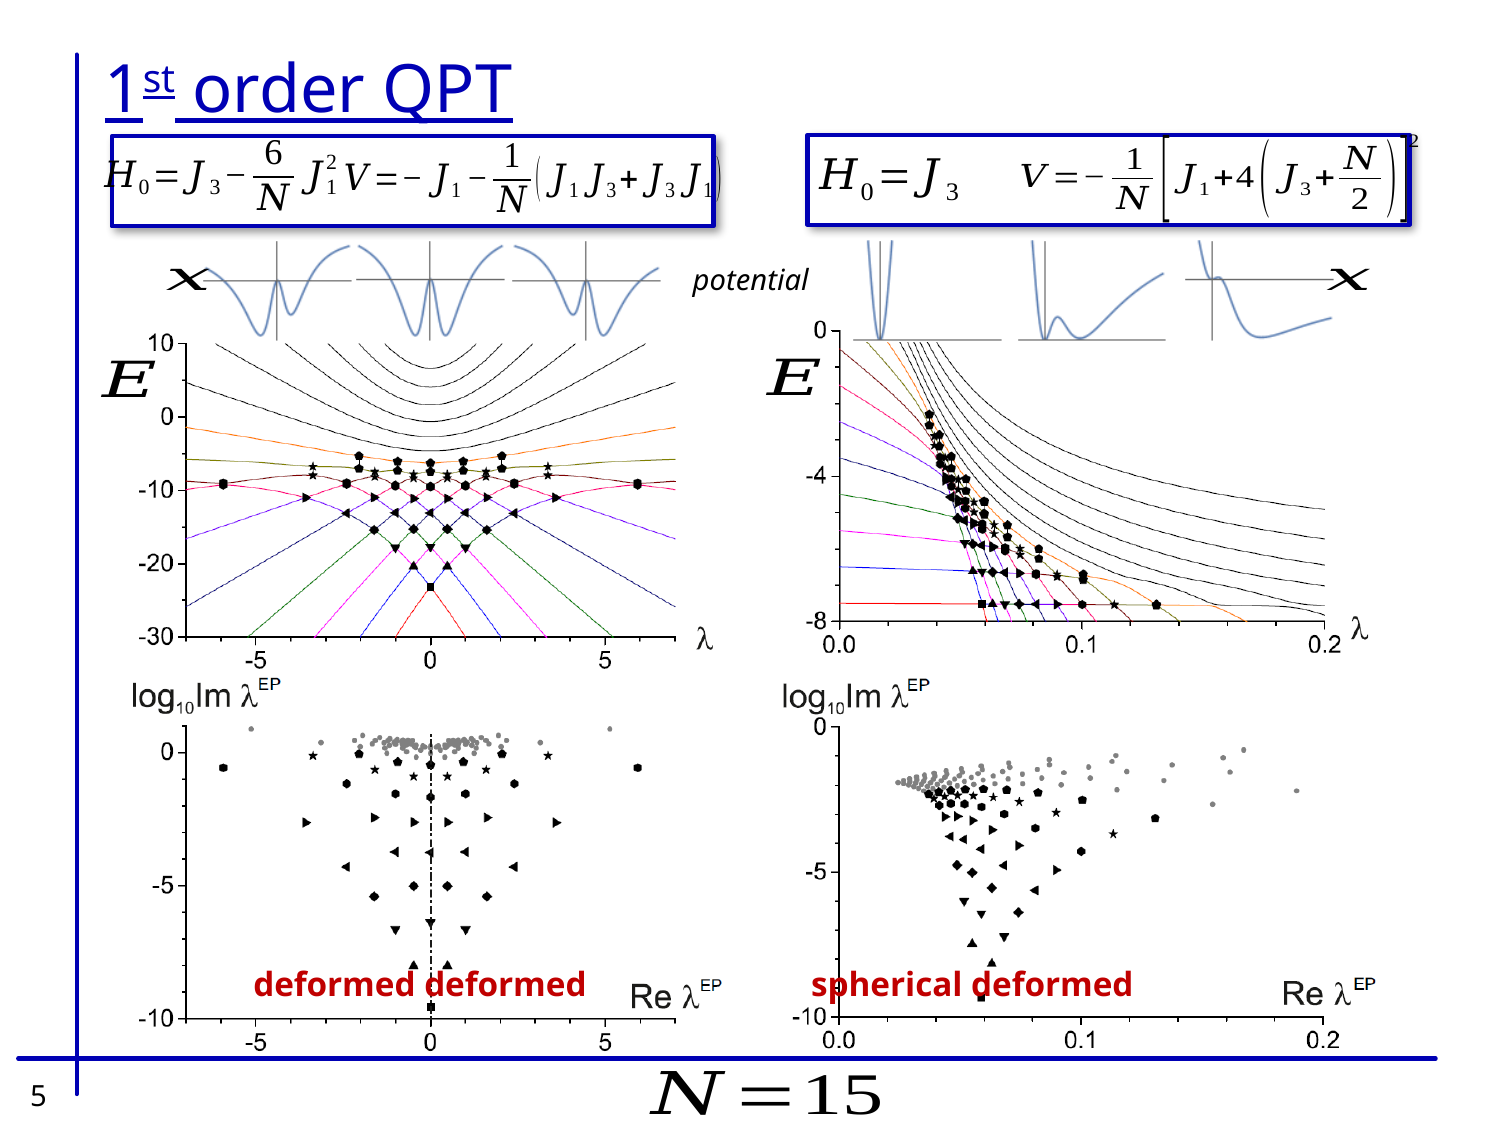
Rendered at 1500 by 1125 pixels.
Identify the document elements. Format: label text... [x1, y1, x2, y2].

text_box [805, 133, 1412, 227]
text_box potential [677, 254, 840, 304]
picture [775, 239, 1379, 1055]
text_box 5 [0, 1069, 77, 1120]
text_box 1st order QPT [89, 38, 528, 134]
text_box [110, 134, 716, 228]
picture [130, 239, 728, 1058]
